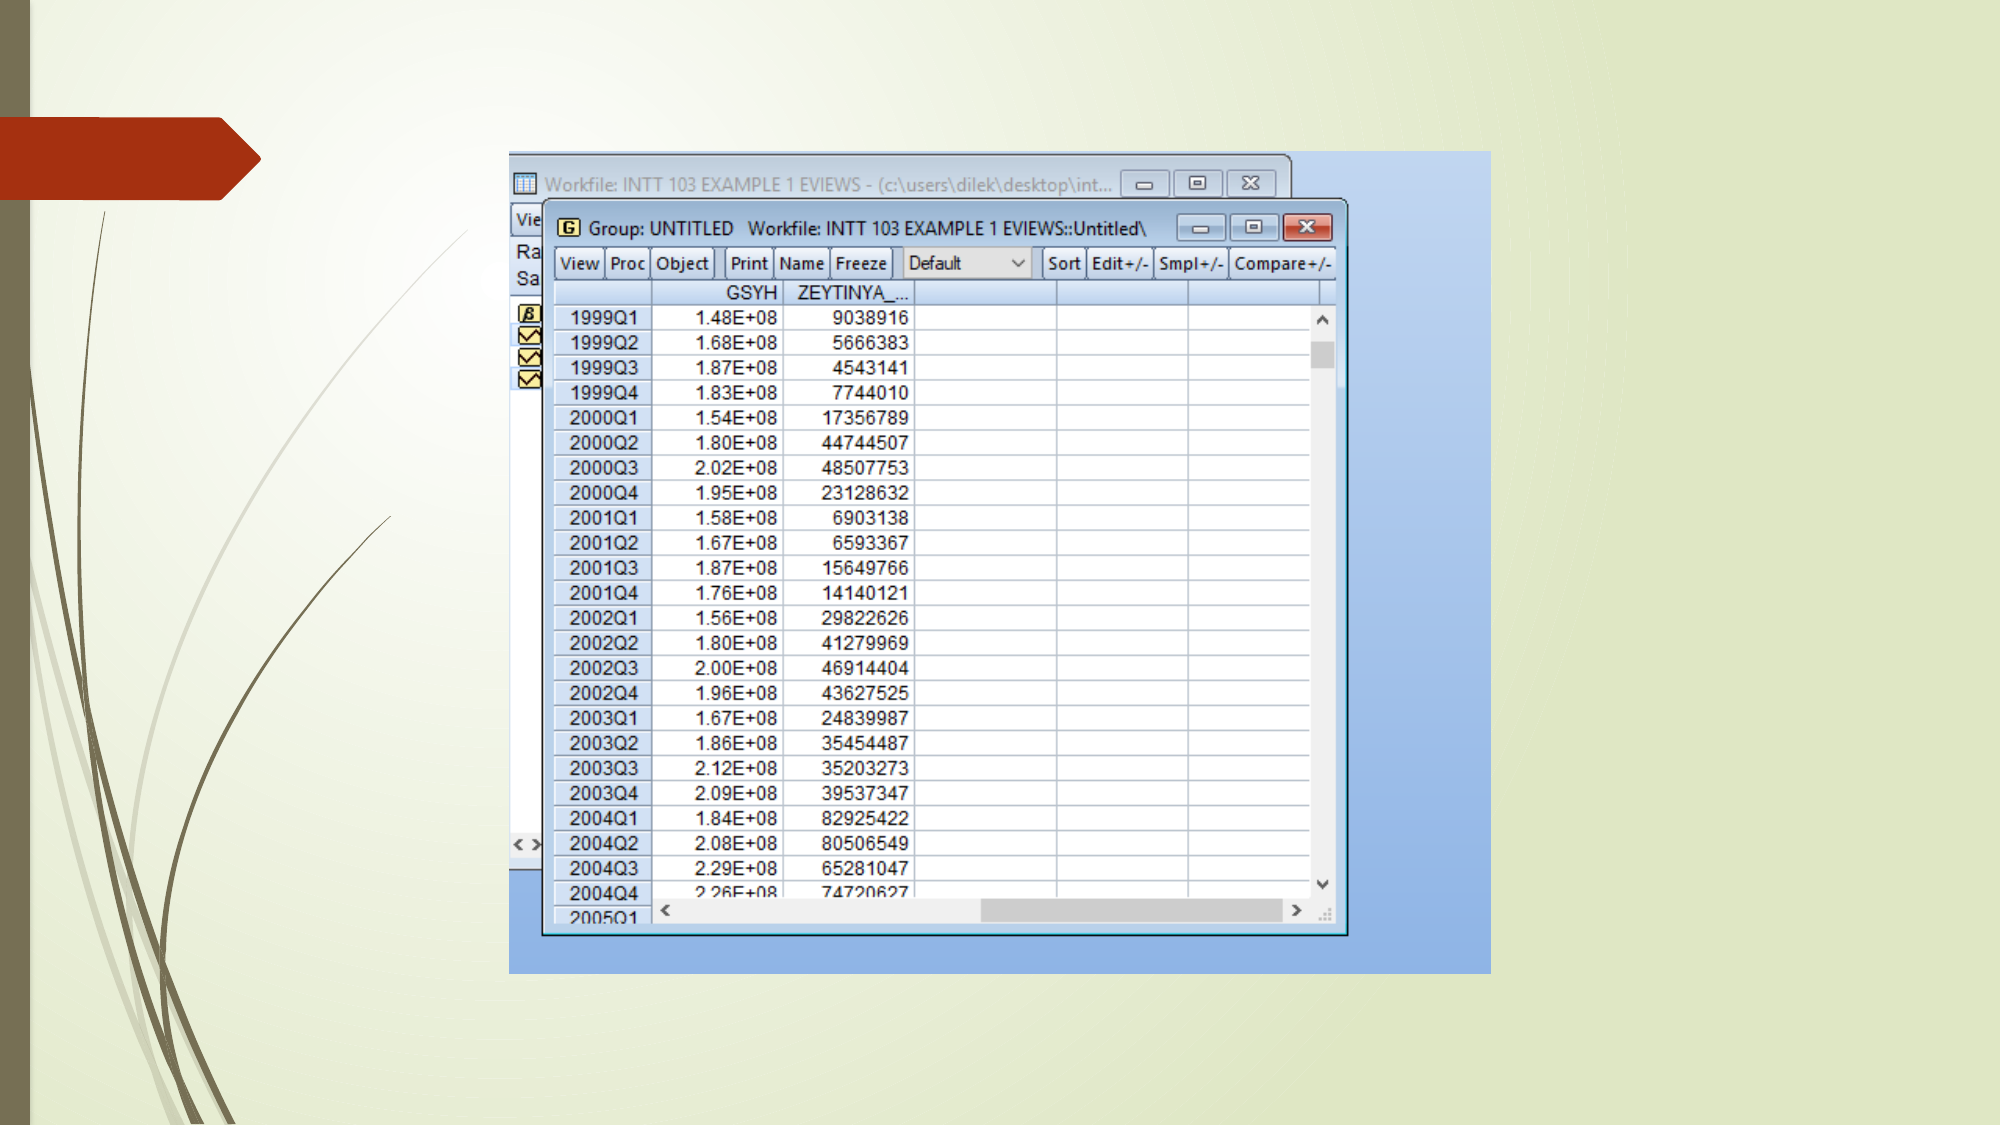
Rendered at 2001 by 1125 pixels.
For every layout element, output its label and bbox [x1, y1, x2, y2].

picture [509, 151, 1491, 974]
